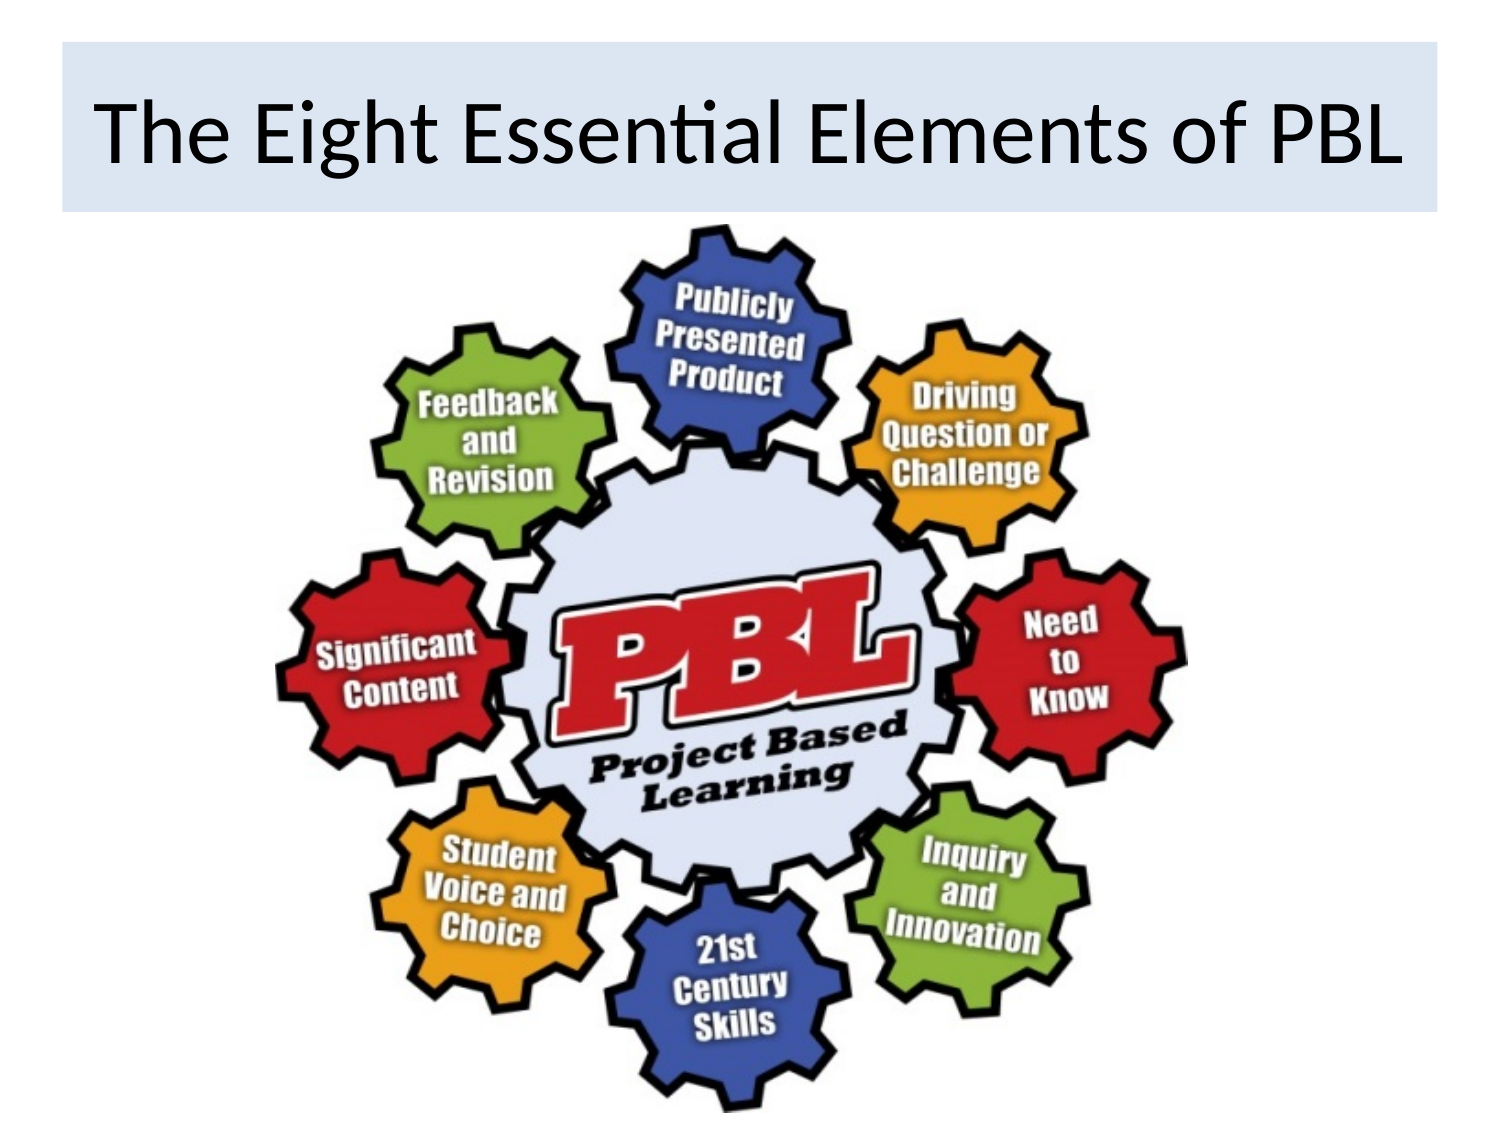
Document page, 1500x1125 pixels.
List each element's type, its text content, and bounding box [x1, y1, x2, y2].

title The Eight Essential Elements of PBL [62, 41, 1438, 212]
picture [274, 224, 1188, 1113]
